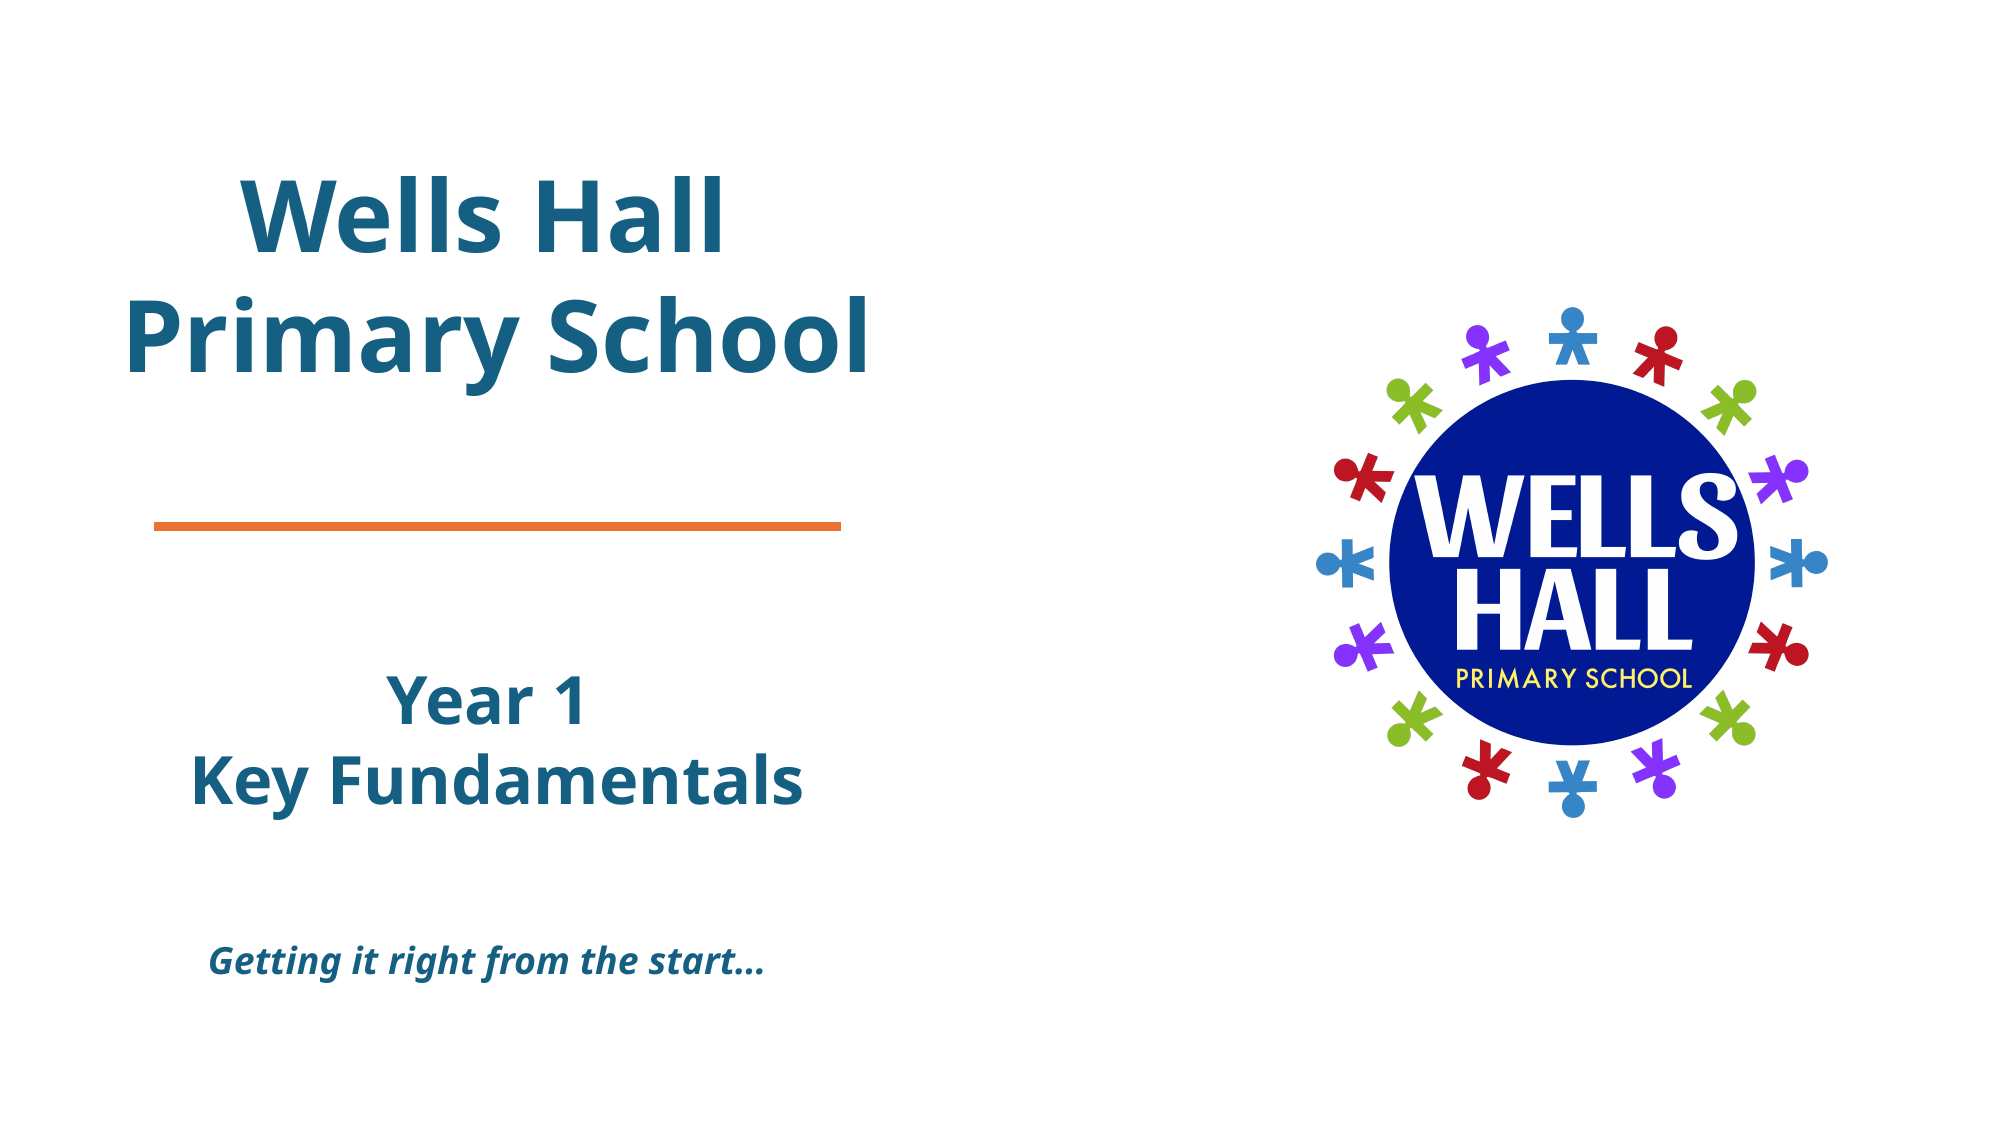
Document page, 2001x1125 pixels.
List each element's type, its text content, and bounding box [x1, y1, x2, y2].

text_box Year 1 Key Fundamentals Getting it right from the start… [80, 650, 915, 990]
text_box Wells Hall Primary School [95, 145, 900, 400]
picture [1315, 306, 1829, 819]
